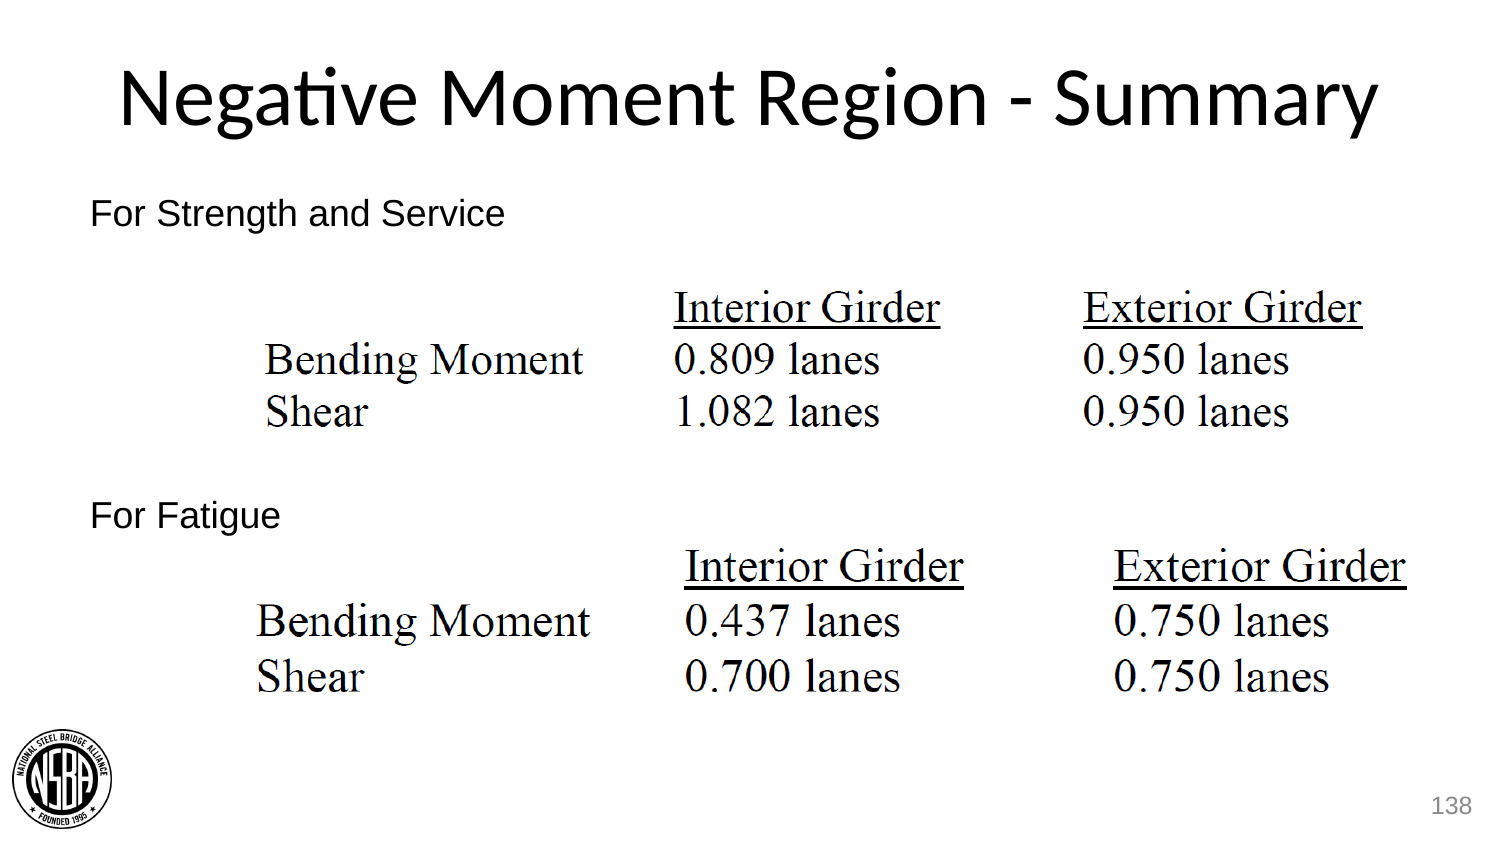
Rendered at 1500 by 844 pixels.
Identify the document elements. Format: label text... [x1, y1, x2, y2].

text_box For Fatigue [74, 483, 600, 544]
title Negative Moment Region - Summary [75, 33, 1425, 175]
picture [12, 729, 112, 829]
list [249, 284, 1371, 443]
picture [237, 525, 1422, 705]
text_box For Strength and Service [74, 181, 600, 242]
slide_number 138 [1137, 782, 1488, 828]
